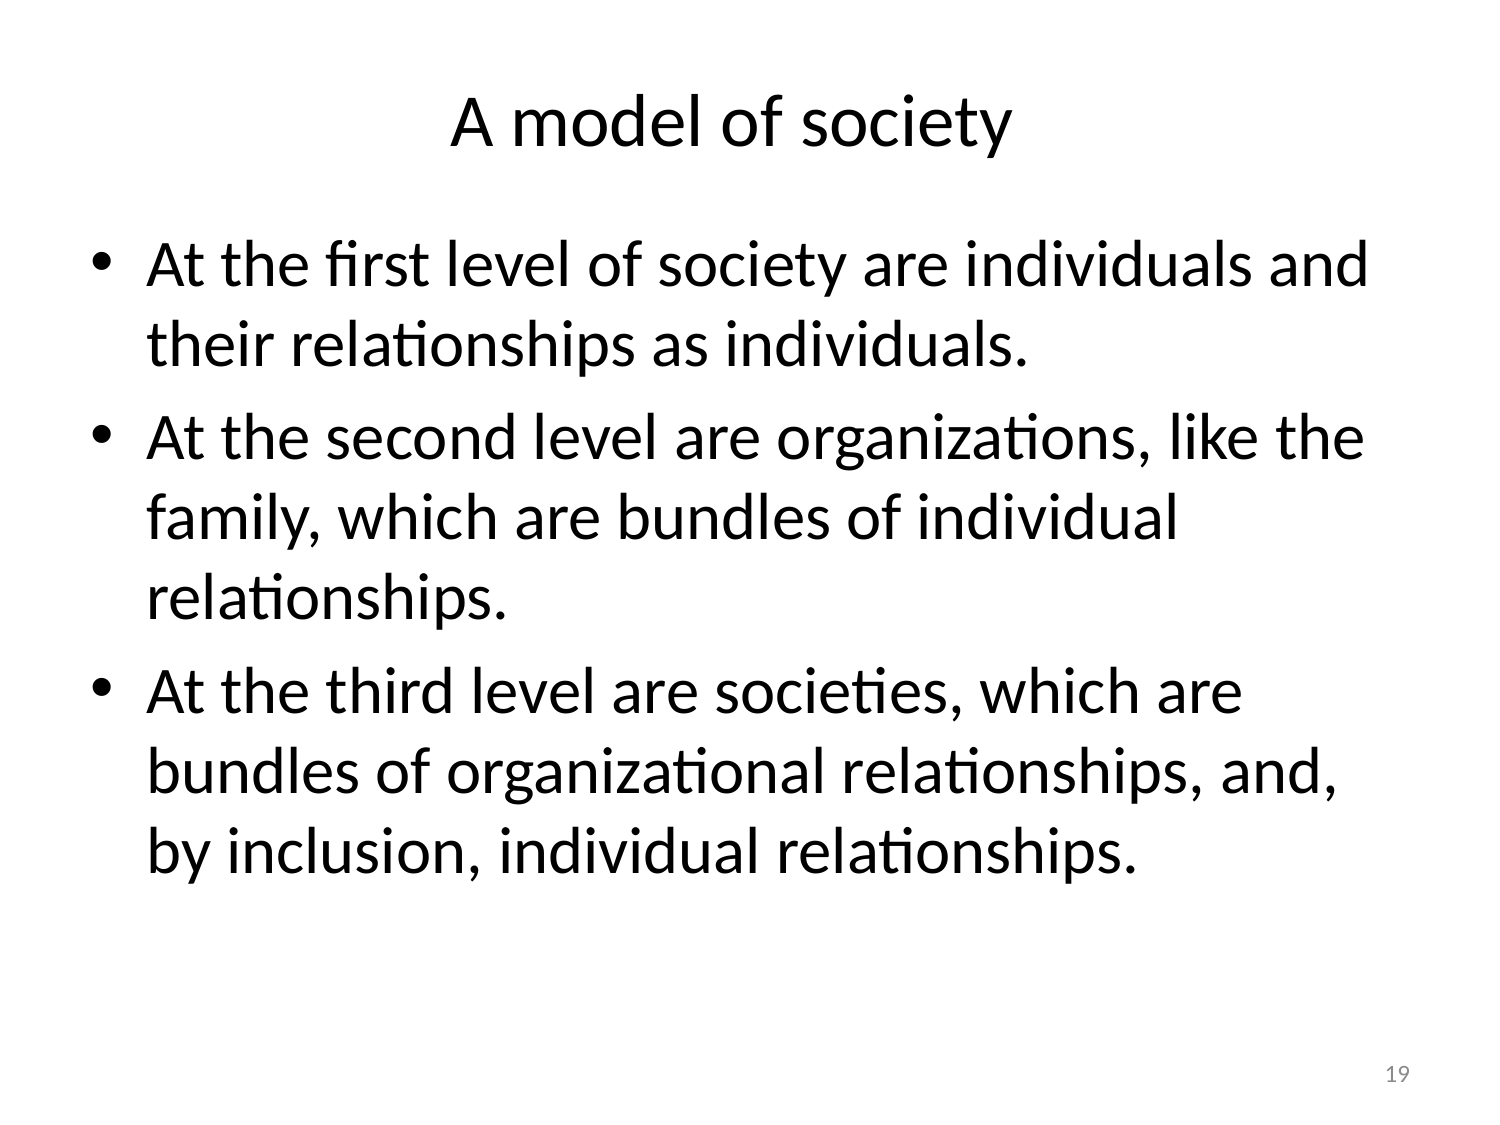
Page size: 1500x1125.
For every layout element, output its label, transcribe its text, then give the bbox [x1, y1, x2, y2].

title A model of society [75, 45, 1425, 188]
list At the first level of society are individuals and their relationships as individuals. At the second level are organizations, like the family, which are bundles of individual relationships. At the third level are societies, which are bundles of organizational relationships, and, by inclusion, individual relationships. [75, 212, 1425, 1005]
slide_number 19 [1074, 1042, 1425, 1103]
